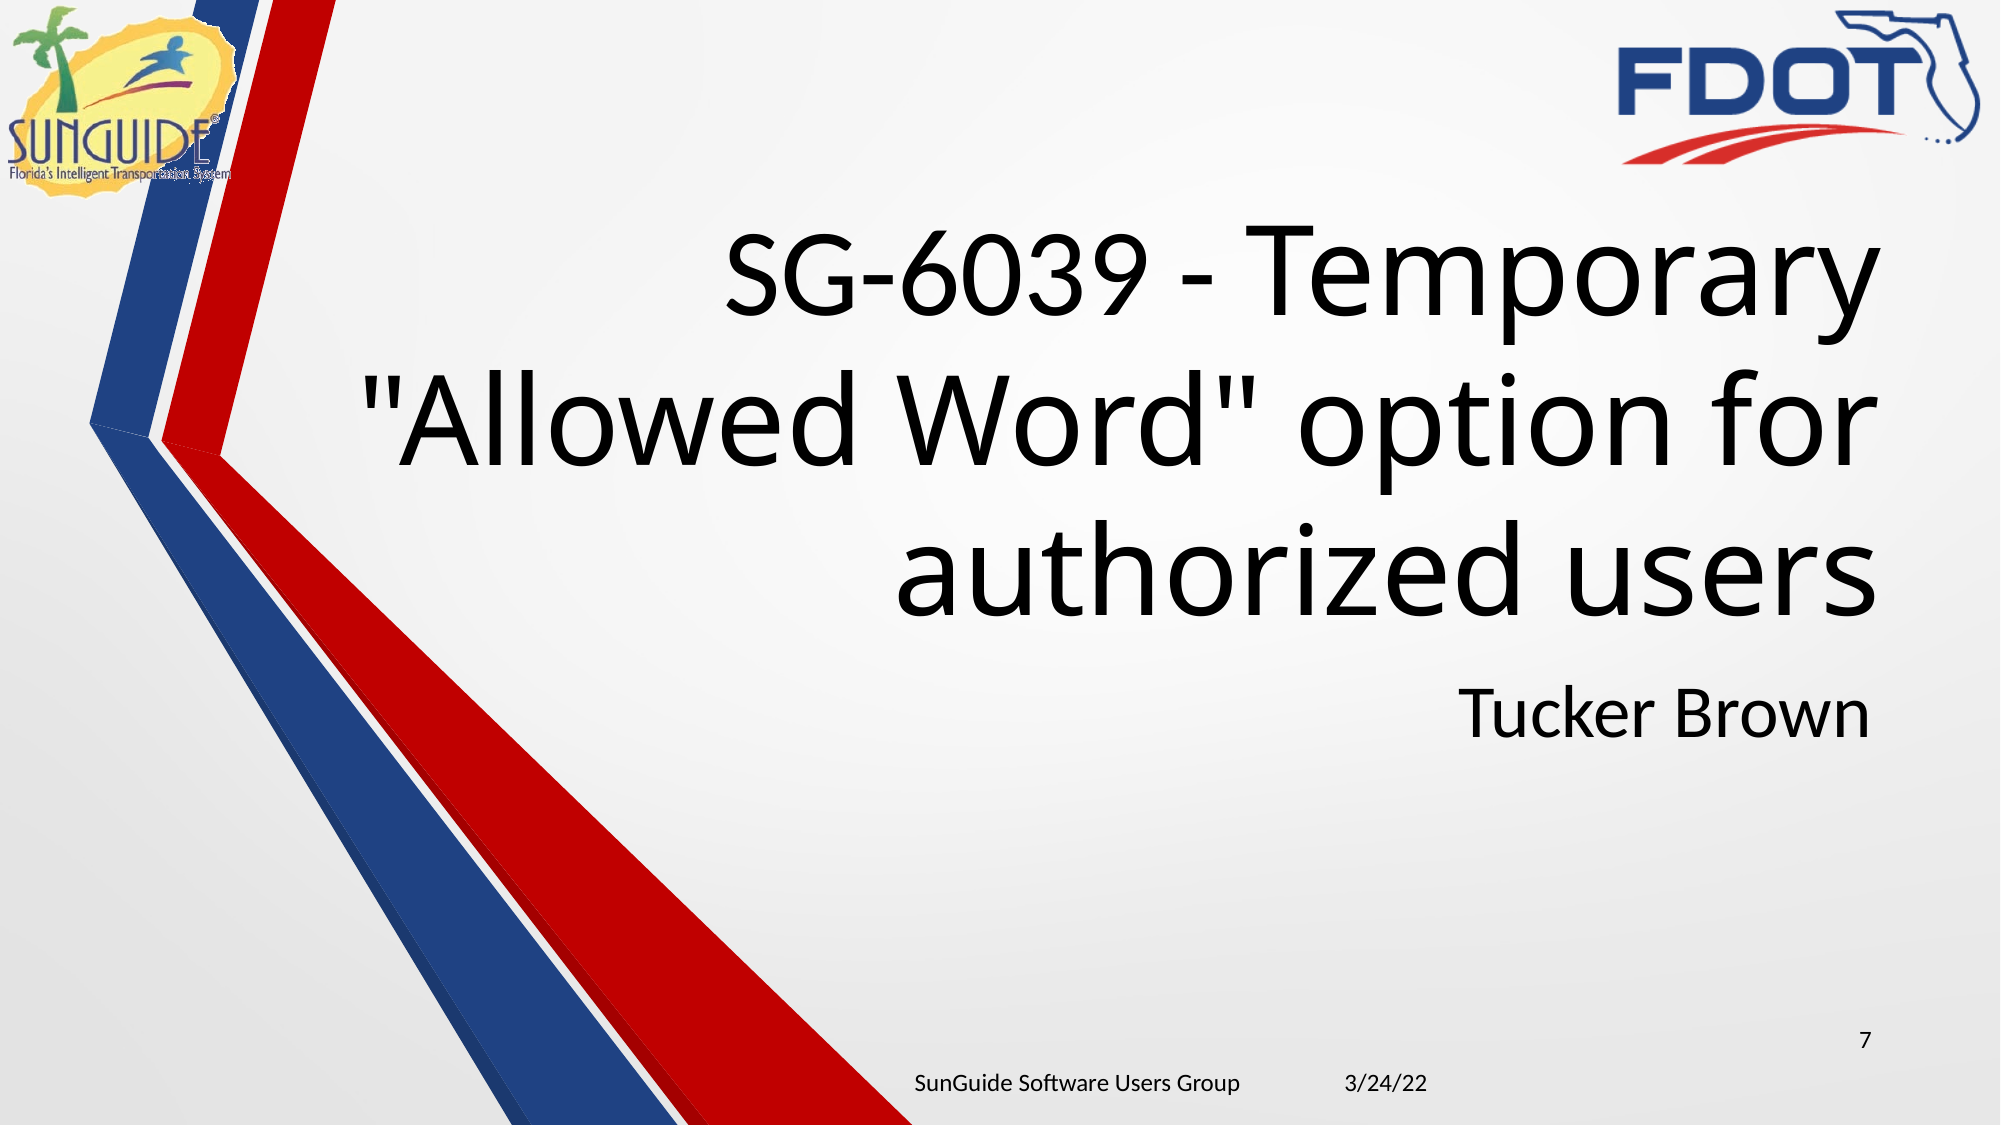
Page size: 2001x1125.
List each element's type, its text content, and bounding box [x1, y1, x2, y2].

slide_number 7 [1796, 1009, 1887, 1069]
table_header 3/24/22 [1308, 1065, 1442, 1125]
subtitle Tucker Brown [740, 655, 1887, 884]
picture [1611, 0, 1983, 172]
table_header SunGuide Software Users Group [900, 1065, 1308, 1125]
picture [1, 0, 249, 209]
title SG-6039 - Temporary "Allowed Word" option for authorized users [186, 291, 1897, 648]
